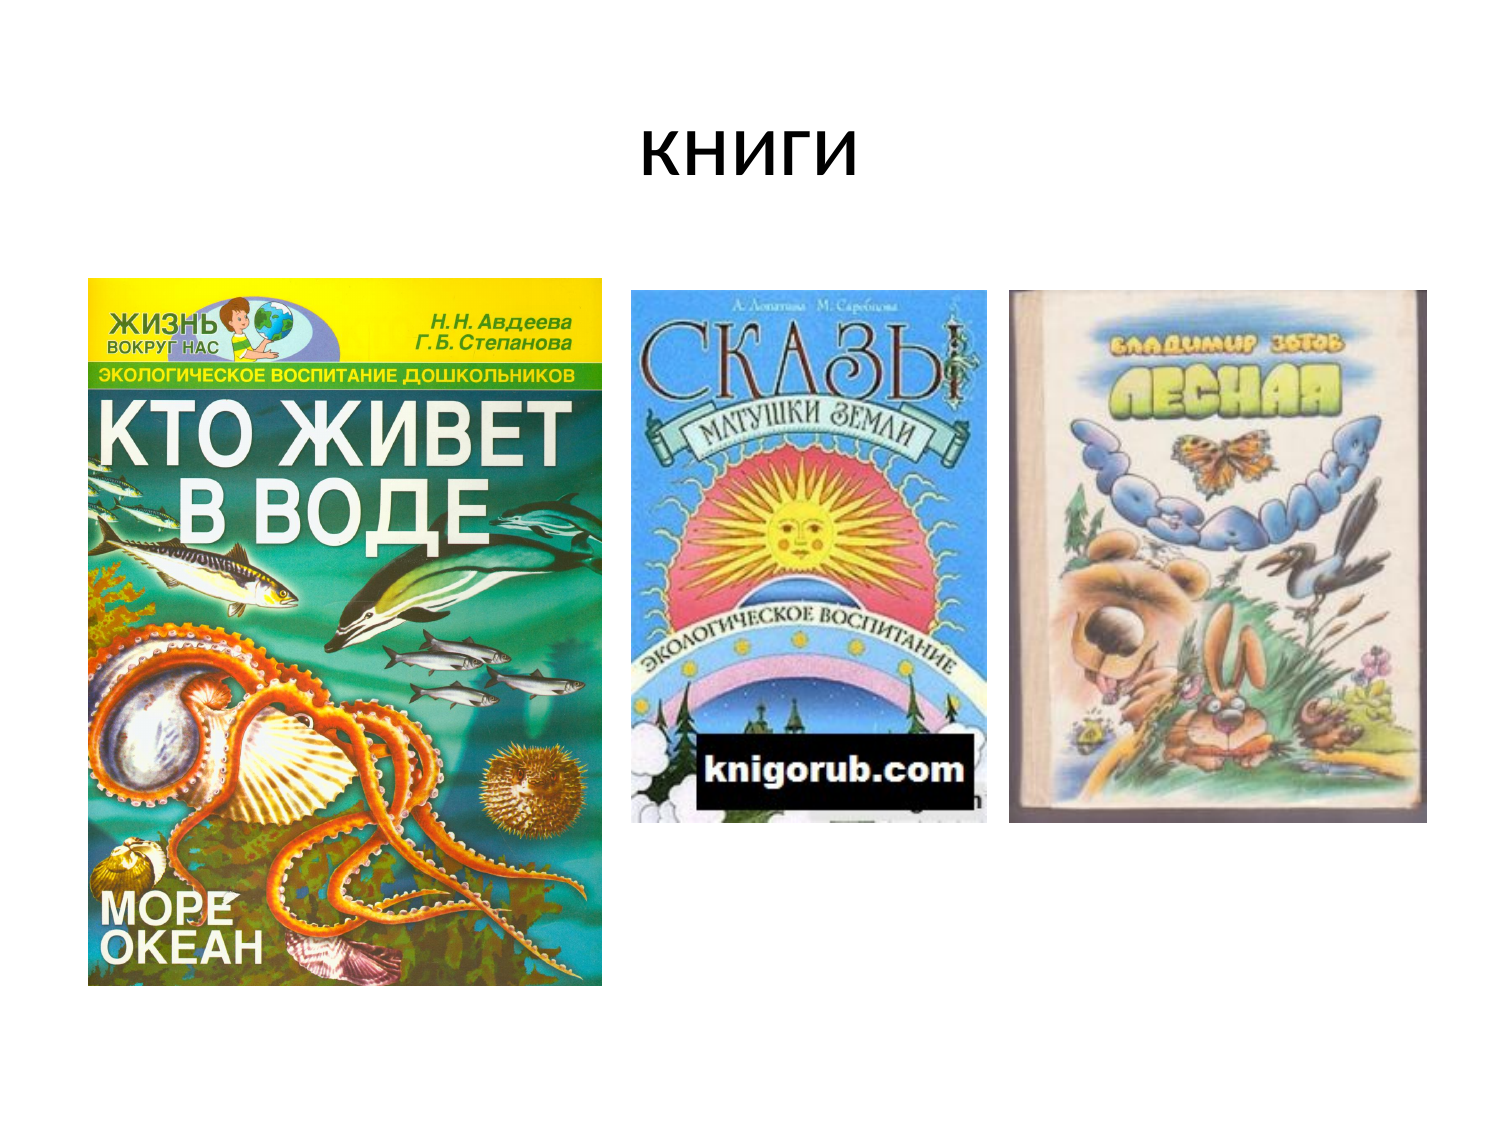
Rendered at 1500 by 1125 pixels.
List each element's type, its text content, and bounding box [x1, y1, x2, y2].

picture [88, 278, 602, 986]
picture [631, 290, 987, 823]
title книги [75, 45, 1425, 233]
picture [1009, 290, 1428, 823]
